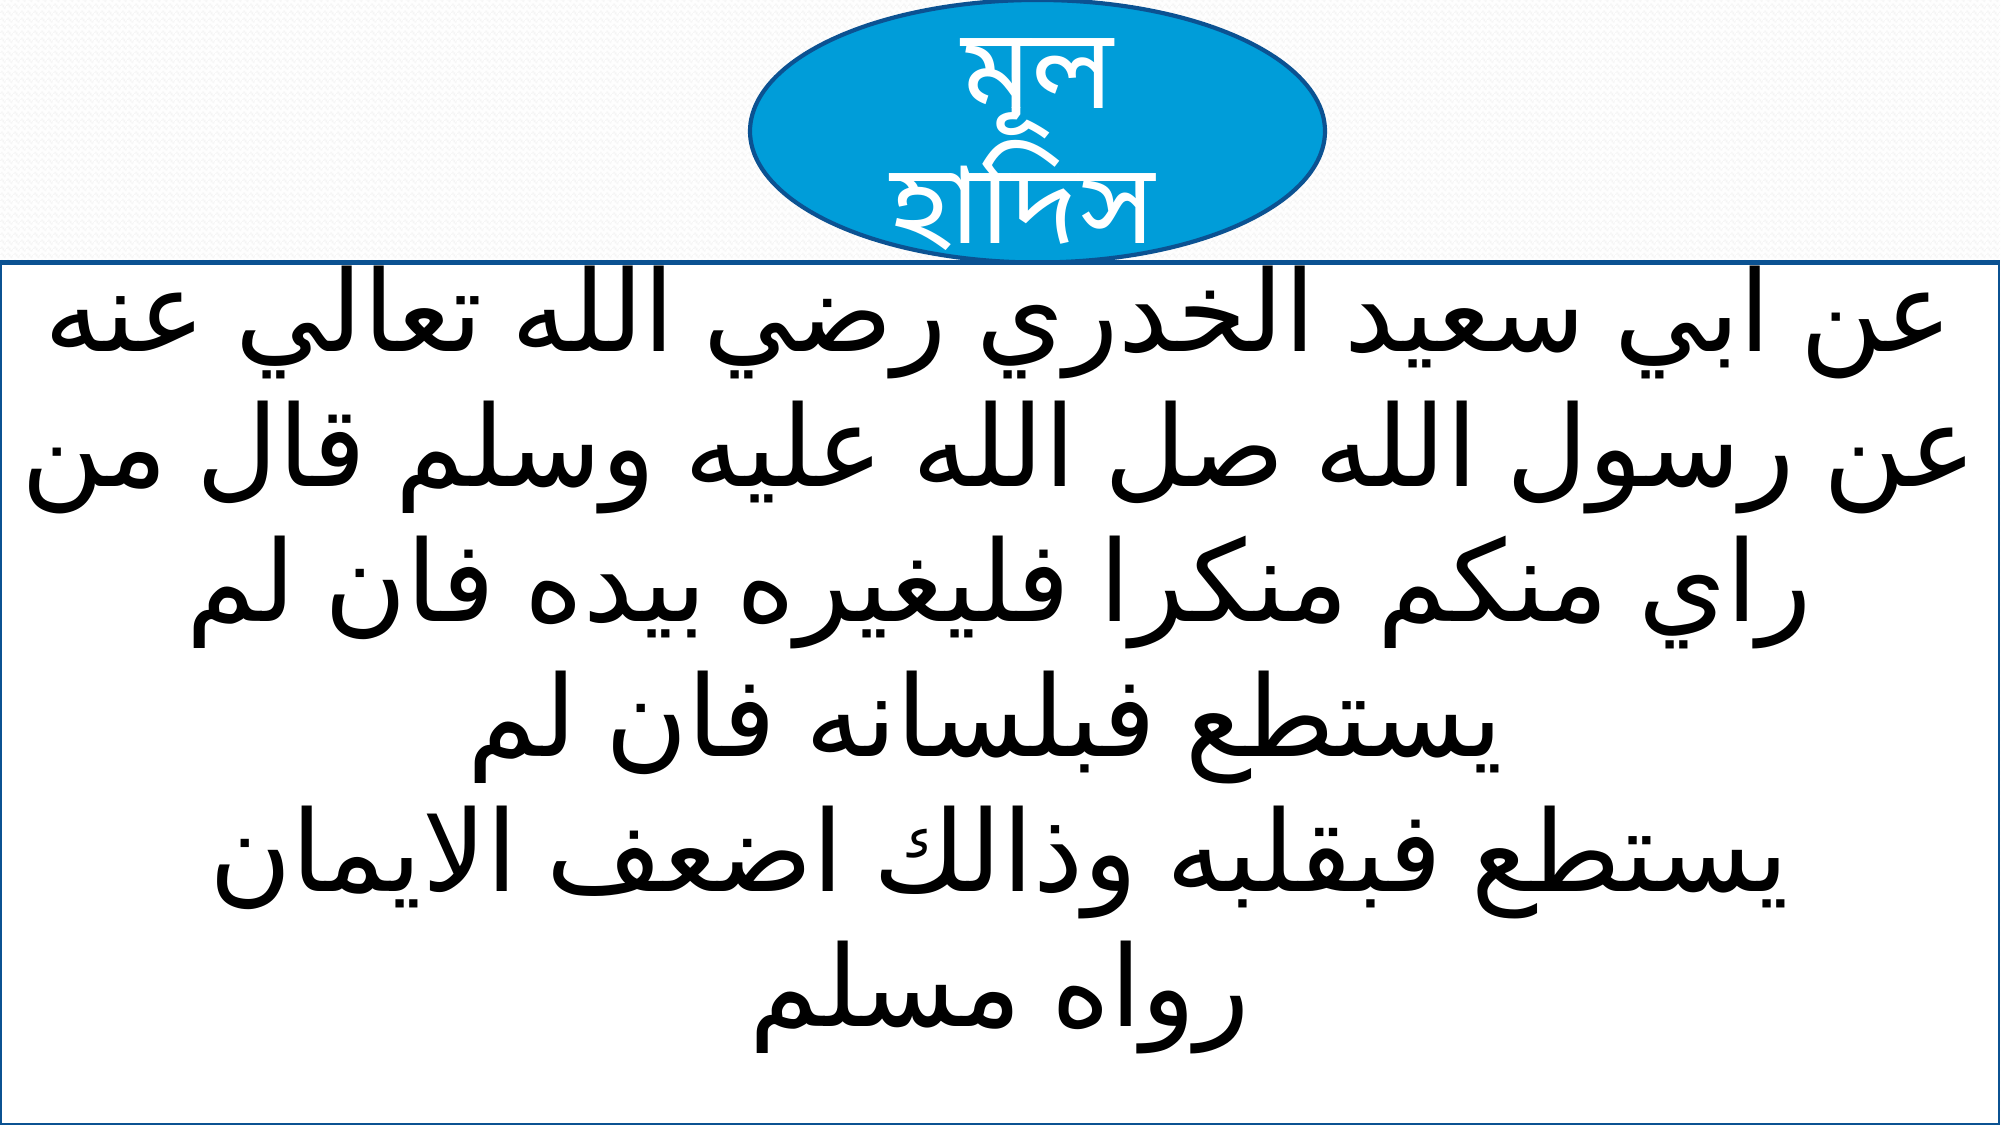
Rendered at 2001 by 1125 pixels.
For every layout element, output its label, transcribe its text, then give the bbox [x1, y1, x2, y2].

text_box মূল হাদিস [747, 0, 1328, 260]
text_box عن ابي سعيد الخدري رضي الله تعالي عنه عن رسول الله صل الله عليه وسلم قال من راي منكم منكرا فليغيره بيده فان لم يستطع فبلسانه فان لم يستطع فبقلبه وذالك اضعف الايمان رواه مسلم [0, 260, 2000, 1125]
